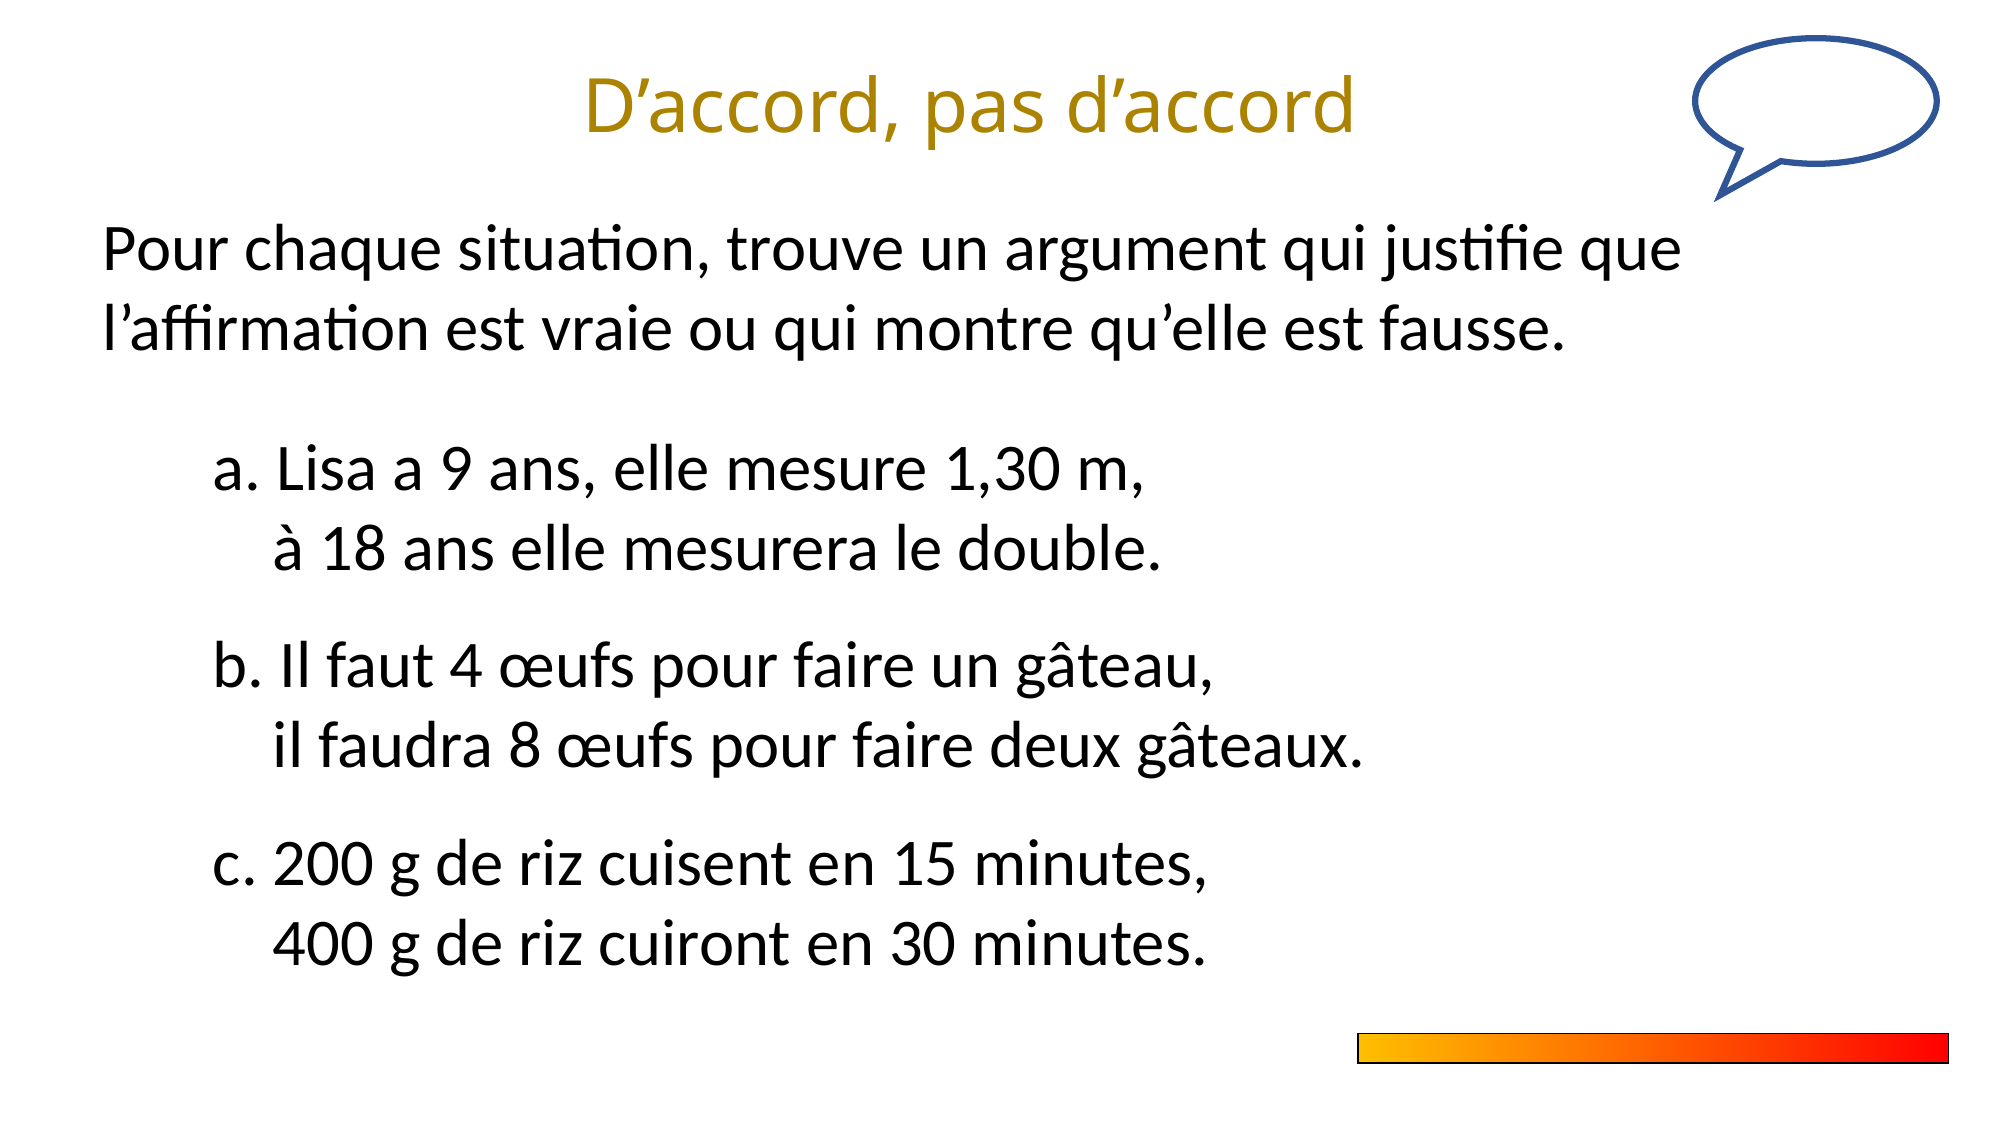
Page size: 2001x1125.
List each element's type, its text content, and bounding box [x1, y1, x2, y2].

text_box Pour chaque situation, trouve un argument qui justifie que l’affirmation est vraie ou qui montre qu’elle est fausse. a. Lisa a 9 ans, elle mesure 1,30 m, à 18 ans elle mesurera le double. b. Il faut 4 œufs pour faire un gâteau, il faudra 8 œufs pour faire deux gâteaux. c. 200 g de riz cuisent en 15 minutes, 400 g de riz cuiront en 30 minutes. [88, 196, 1768, 986]
text_box D’accord, pas d’accord [465, 60, 1477, 157]
text_box [1357, 1032, 1950, 1064]
text_box [1694, 37, 1938, 198]
